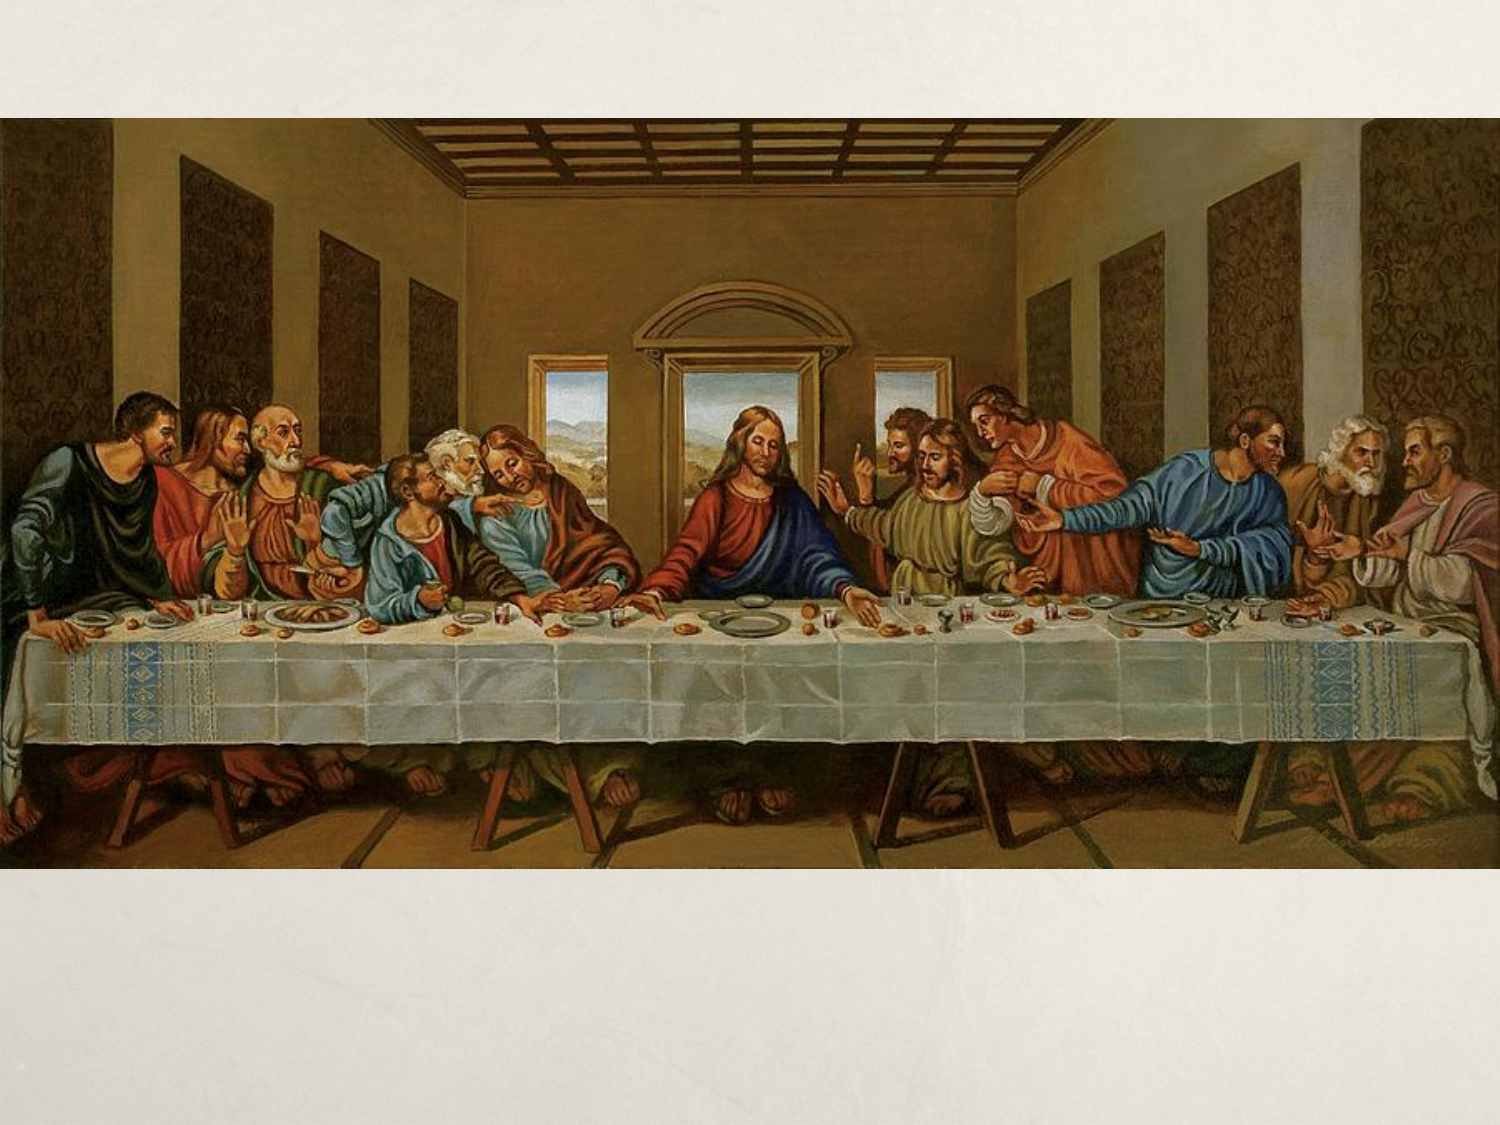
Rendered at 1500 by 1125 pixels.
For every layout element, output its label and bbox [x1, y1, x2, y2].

picture [0, 117, 1500, 871]
